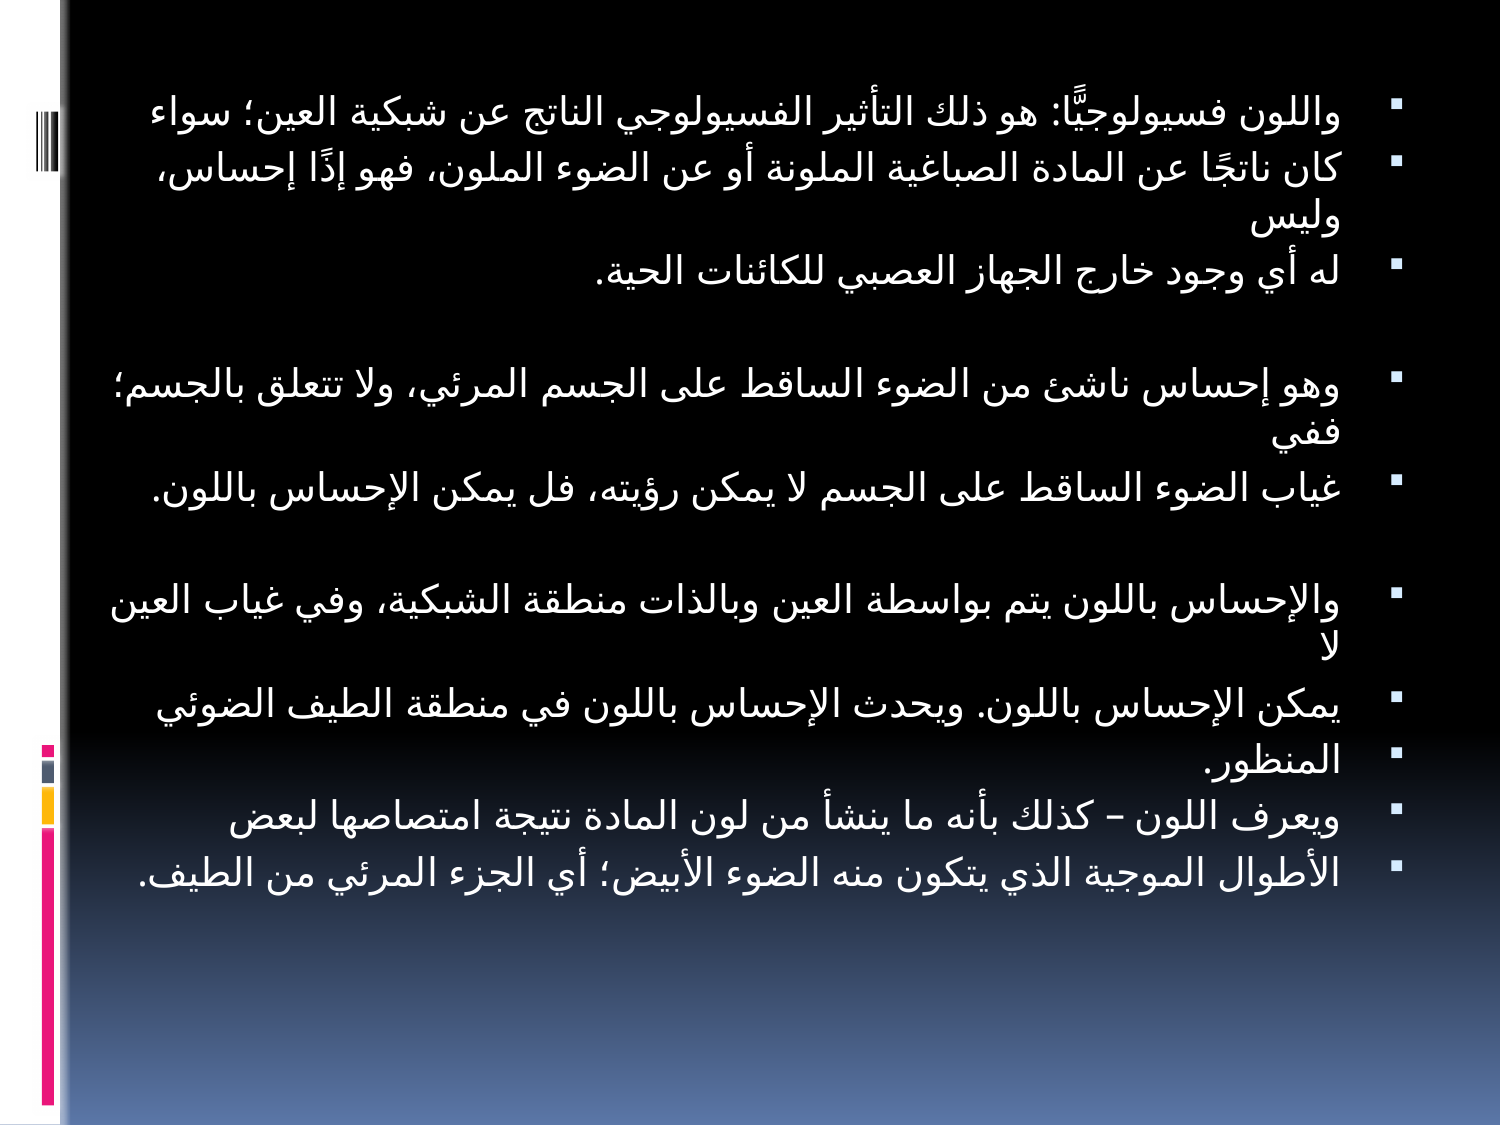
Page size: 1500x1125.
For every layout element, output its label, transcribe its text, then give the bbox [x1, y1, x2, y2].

list واللون فسيولوجيًّا: هو ذلك التأثير الفسيولوجي الناتج عن شبكية العين؛ سواء كان ناتجًا عن المادة الصباغية الملونة أو عن الضوء الملون، فهو إذًا إحساس، وليس له أي وجود خارج الجهاز العصبي للكائنات الحية. وهو إحساس ناشئ من الضوء الساقط على الجسم المرئي، ولا تتعلق بالجسم؛ ففي غياب الضوء الساقط على الجسم لا يمكن رؤيته، فل يمكن الإحساس باللون. والإحساس باللون يتم بواسطة العين وبالذات منطقة الشبكية، وفي غياب العين لا يمكن الإحساس باللون. ويحدث الإحساس باللون في منطقة الطيف الضوئي المنظور. ويعرف اللون – كذلك بأنه ما ينشأ من لون المادة نتيجة امتصاصها لبعض الأطوال الموجية الذي يتكون منه الضوء الأبيض؛ أي الجزء المرئي من الطيف. [75, 78, 1425, 1005]
